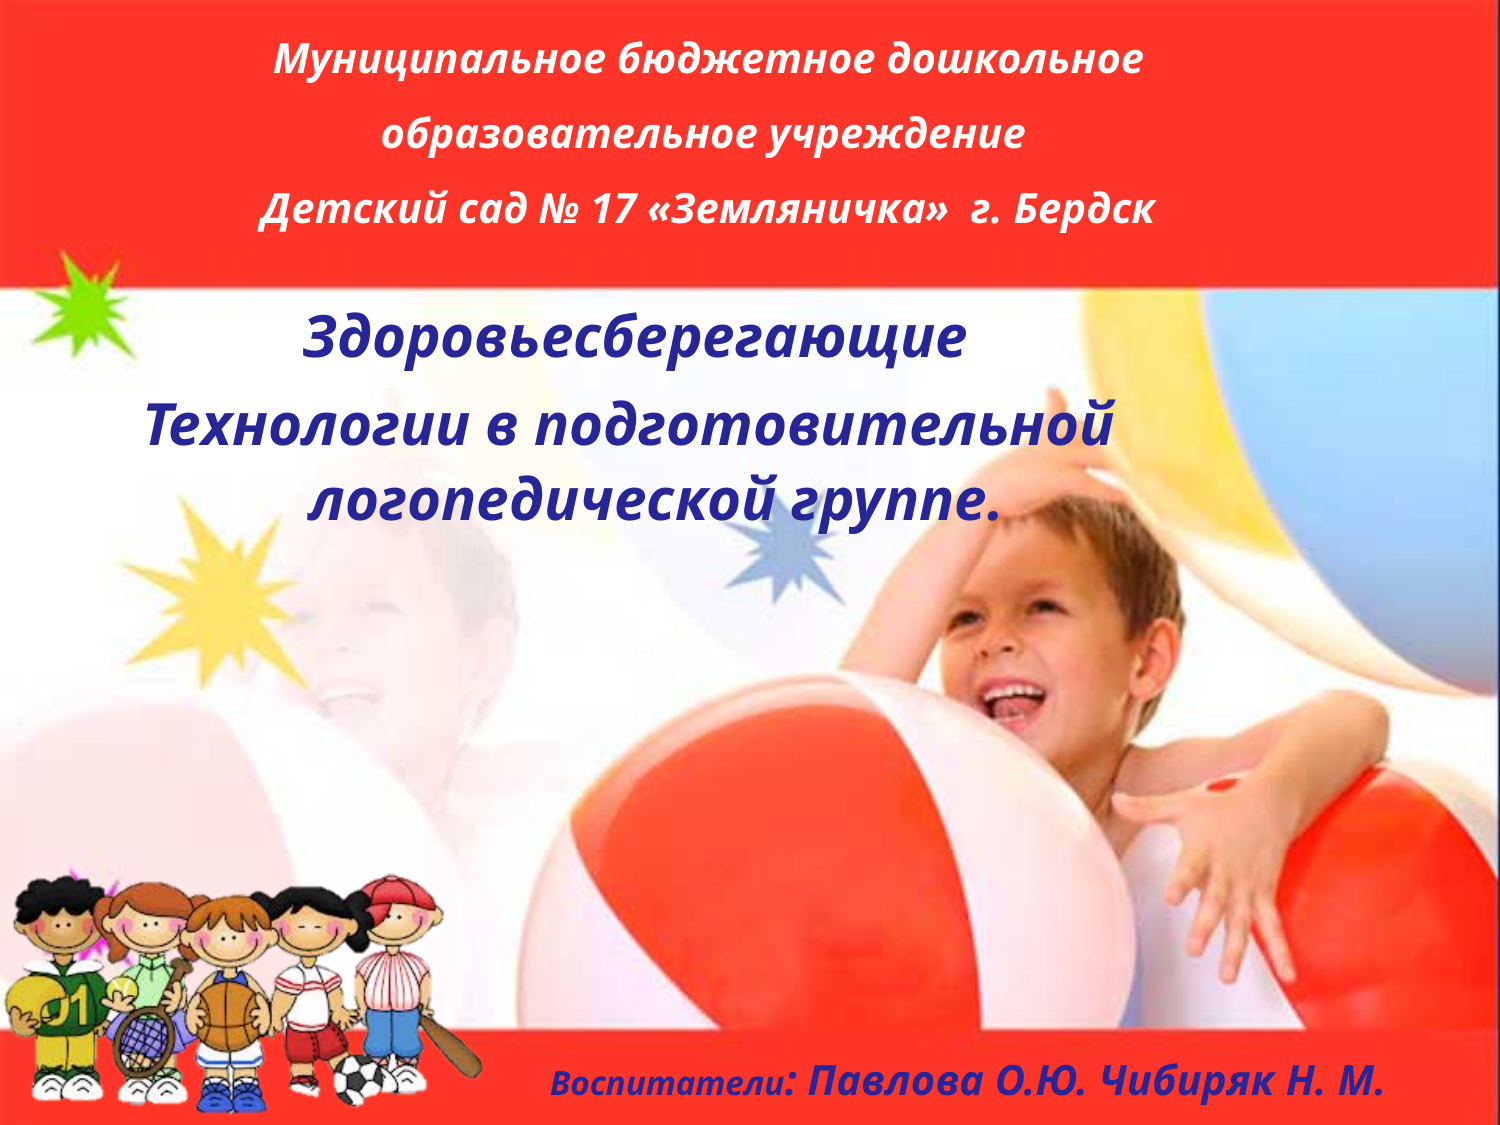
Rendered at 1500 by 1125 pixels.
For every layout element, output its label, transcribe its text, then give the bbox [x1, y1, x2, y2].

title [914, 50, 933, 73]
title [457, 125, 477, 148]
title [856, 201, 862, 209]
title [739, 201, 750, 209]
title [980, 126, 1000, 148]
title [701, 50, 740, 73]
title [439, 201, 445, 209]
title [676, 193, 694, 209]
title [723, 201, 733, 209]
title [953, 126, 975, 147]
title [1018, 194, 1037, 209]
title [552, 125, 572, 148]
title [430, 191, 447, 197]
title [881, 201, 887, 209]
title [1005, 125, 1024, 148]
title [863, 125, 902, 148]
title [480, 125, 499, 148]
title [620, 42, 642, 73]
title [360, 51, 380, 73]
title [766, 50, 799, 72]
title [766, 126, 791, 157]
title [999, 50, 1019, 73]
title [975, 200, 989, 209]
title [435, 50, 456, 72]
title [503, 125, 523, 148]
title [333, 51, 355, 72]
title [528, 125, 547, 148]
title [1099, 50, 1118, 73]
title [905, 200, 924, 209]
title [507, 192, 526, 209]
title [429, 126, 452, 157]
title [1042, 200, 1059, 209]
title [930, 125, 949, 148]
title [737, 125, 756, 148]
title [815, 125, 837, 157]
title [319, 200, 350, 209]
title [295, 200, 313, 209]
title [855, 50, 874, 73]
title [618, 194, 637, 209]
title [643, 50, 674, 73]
picture [0, 0, 1500, 1125]
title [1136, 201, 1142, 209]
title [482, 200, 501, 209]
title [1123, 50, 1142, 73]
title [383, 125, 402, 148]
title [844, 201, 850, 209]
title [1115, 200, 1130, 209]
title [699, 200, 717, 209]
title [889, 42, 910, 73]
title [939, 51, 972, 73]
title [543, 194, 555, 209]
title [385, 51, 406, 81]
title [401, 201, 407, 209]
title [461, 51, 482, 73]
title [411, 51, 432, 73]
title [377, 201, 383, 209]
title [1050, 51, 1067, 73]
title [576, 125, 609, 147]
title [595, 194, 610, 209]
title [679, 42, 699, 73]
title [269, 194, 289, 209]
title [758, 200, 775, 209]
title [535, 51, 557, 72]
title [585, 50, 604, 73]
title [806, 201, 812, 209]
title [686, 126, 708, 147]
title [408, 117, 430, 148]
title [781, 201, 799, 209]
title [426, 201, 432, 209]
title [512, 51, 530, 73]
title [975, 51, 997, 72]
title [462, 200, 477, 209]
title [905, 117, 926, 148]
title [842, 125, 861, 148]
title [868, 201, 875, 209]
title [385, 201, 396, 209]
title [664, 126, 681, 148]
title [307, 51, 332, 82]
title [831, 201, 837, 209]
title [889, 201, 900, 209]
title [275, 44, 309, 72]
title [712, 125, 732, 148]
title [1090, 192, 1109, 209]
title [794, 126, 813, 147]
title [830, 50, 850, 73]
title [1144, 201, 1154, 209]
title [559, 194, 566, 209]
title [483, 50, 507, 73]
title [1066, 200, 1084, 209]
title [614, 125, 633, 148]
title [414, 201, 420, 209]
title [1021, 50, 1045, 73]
text_box Воспитатели: Павлова О.Ю. Чибиряк Н. М. [494, 1021, 1471, 1112]
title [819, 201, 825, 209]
list Здоровьесберегающие Технологии в подготовительной логопедической группе. [0, 285, 1259, 1021]
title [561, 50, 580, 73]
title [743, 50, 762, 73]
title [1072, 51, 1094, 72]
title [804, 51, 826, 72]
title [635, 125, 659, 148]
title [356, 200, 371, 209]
